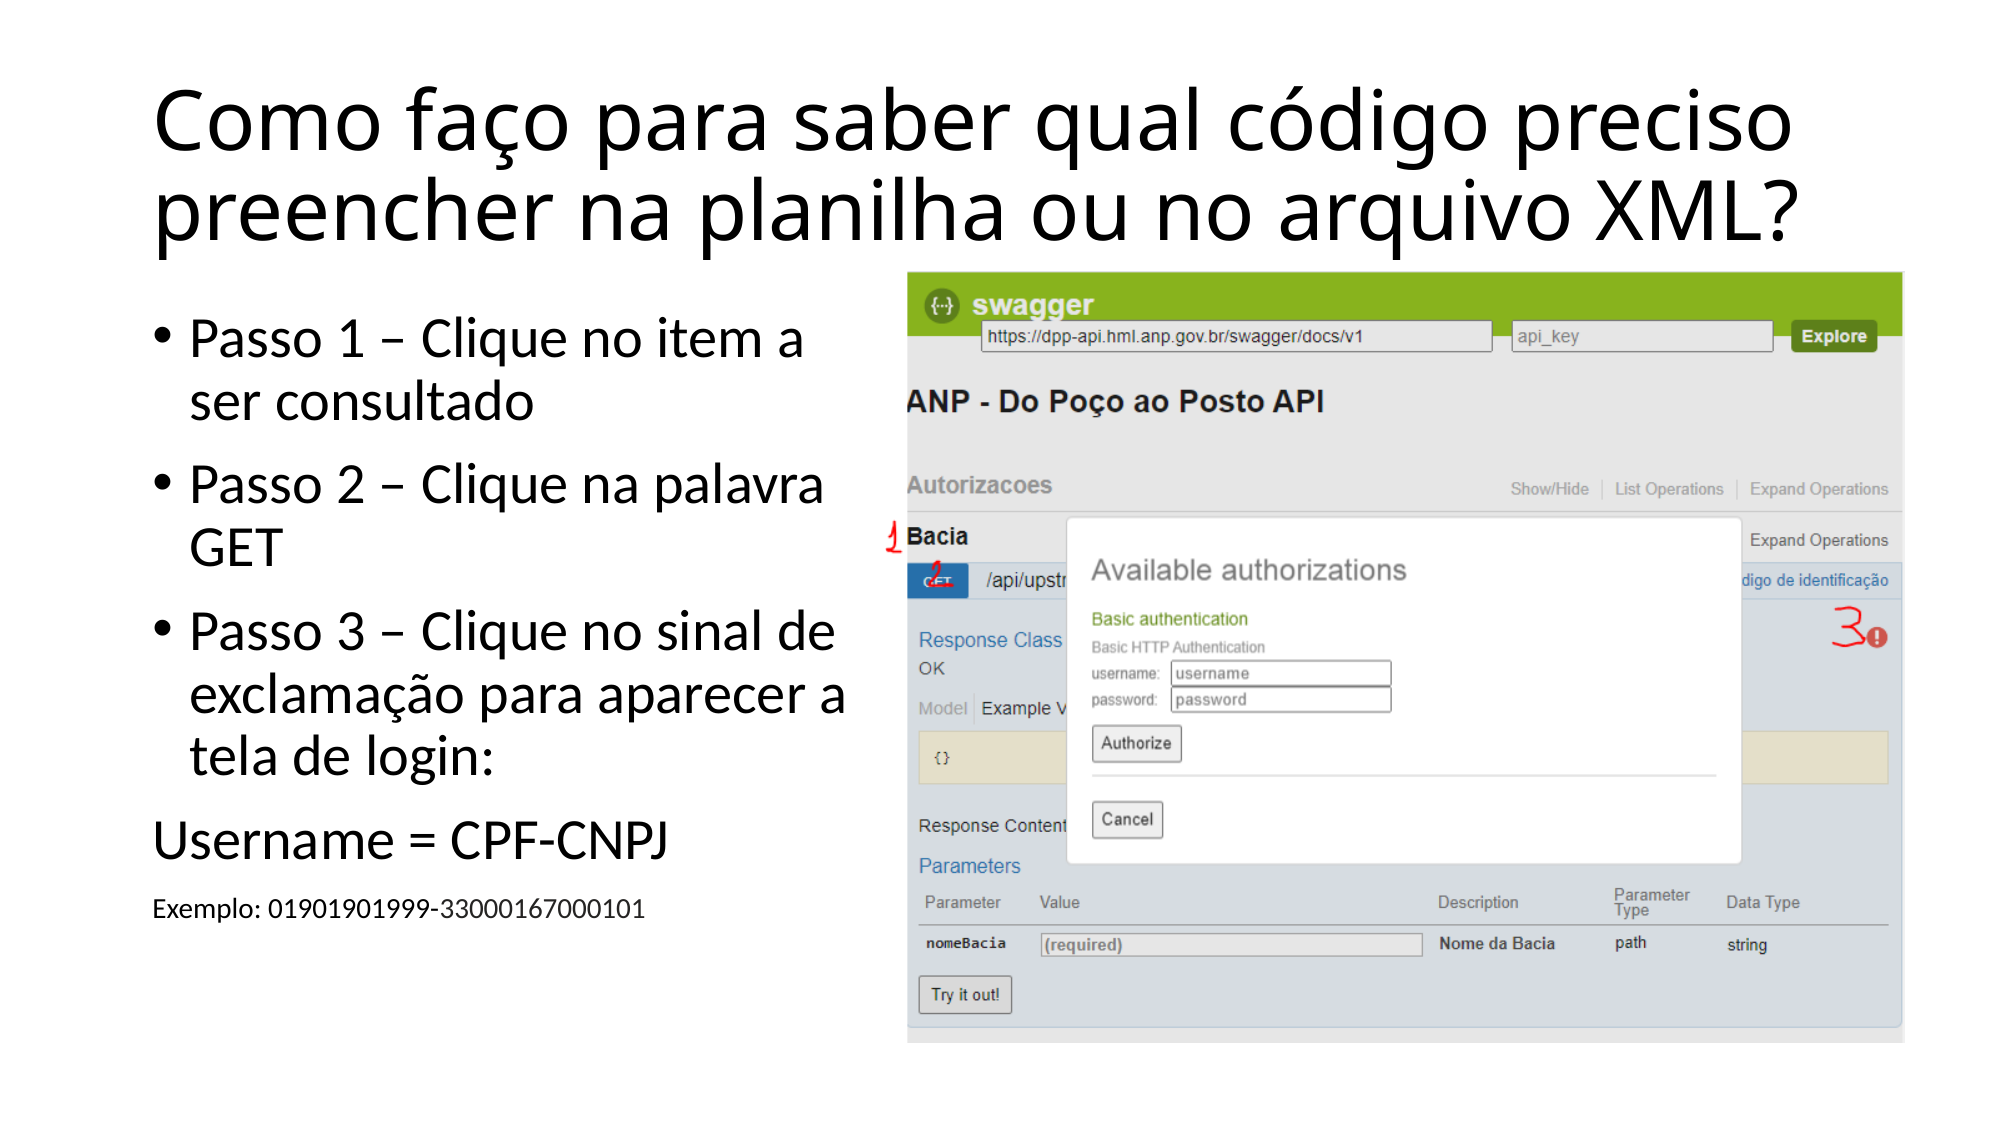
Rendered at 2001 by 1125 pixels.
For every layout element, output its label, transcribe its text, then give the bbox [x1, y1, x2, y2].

title Como faço para saber qual código preciso preencher na planilha ou no arquivo XML? [137, 59, 1863, 278]
list Passo 1 – Clique no item a ser consultado Passo 2 – Clique na palavra GET Passo 3 – Clique no sinal de exclamação para aparecer a tela de login: Username = CPF-CNPJ Exemplo: 01901901999-33000167000101 [137, 299, 885, 1014]
picture [885, 270, 1905, 1043]
